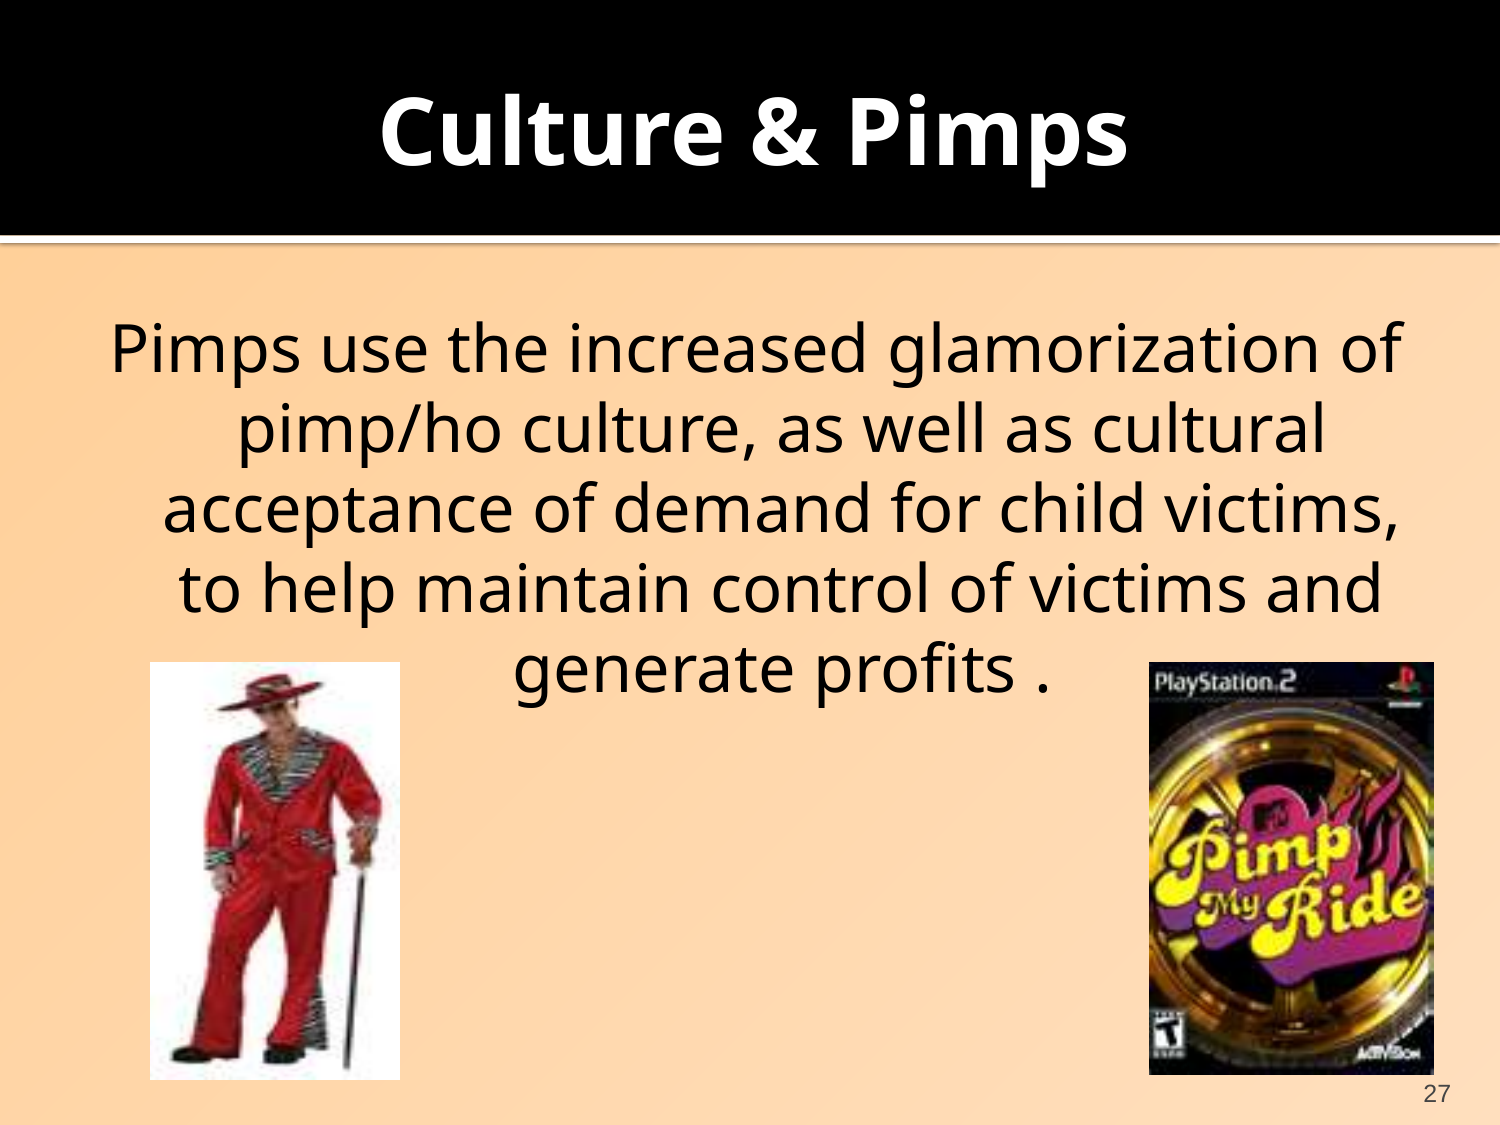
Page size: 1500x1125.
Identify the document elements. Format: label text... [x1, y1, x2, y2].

picture [1149, 662, 1434, 1075]
picture [149, 662, 400, 1080]
title Culture & Pimps [75, 25, 1425, 231]
list Pimps use the increased glamorization of pimp/ho culture, as well as cultural acceptance of demand for child victims, to help maintain control of victims and generate profits . [74, 290, 1426, 1051]
slide_number 27 [1345, 1062, 1467, 1108]
